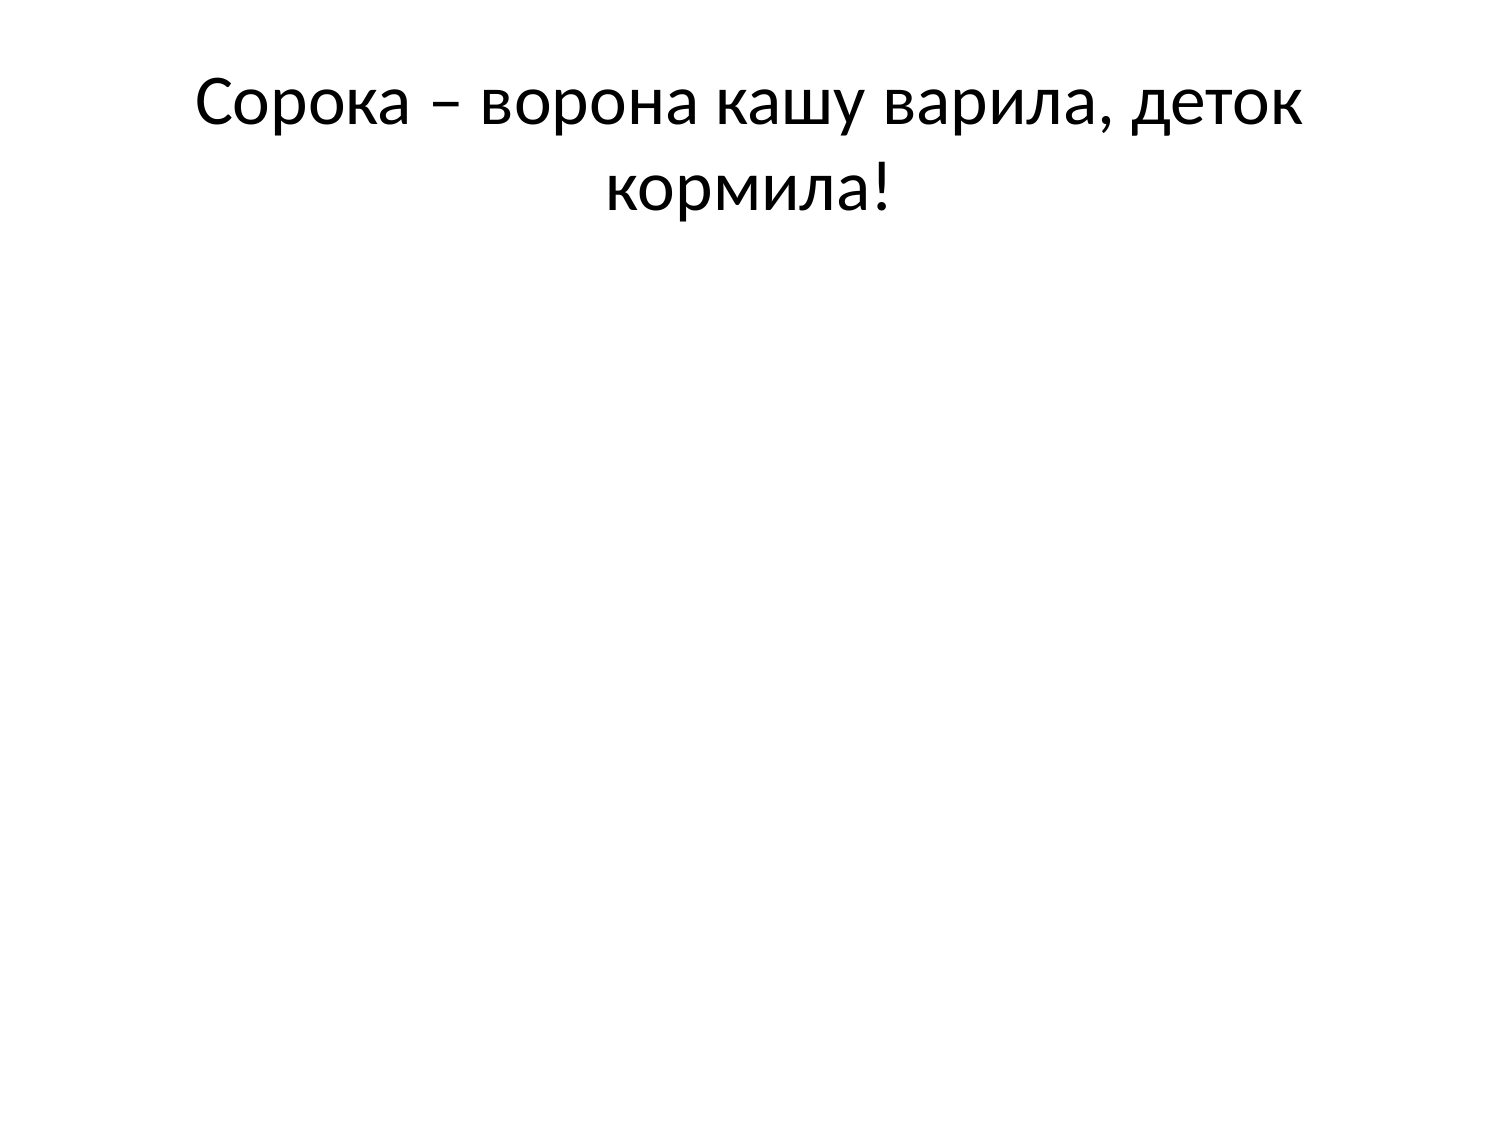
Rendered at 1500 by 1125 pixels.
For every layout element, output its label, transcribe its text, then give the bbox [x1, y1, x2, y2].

title Сорока – ворона кашу варила, деток кормила! [75, 45, 1425, 233]
